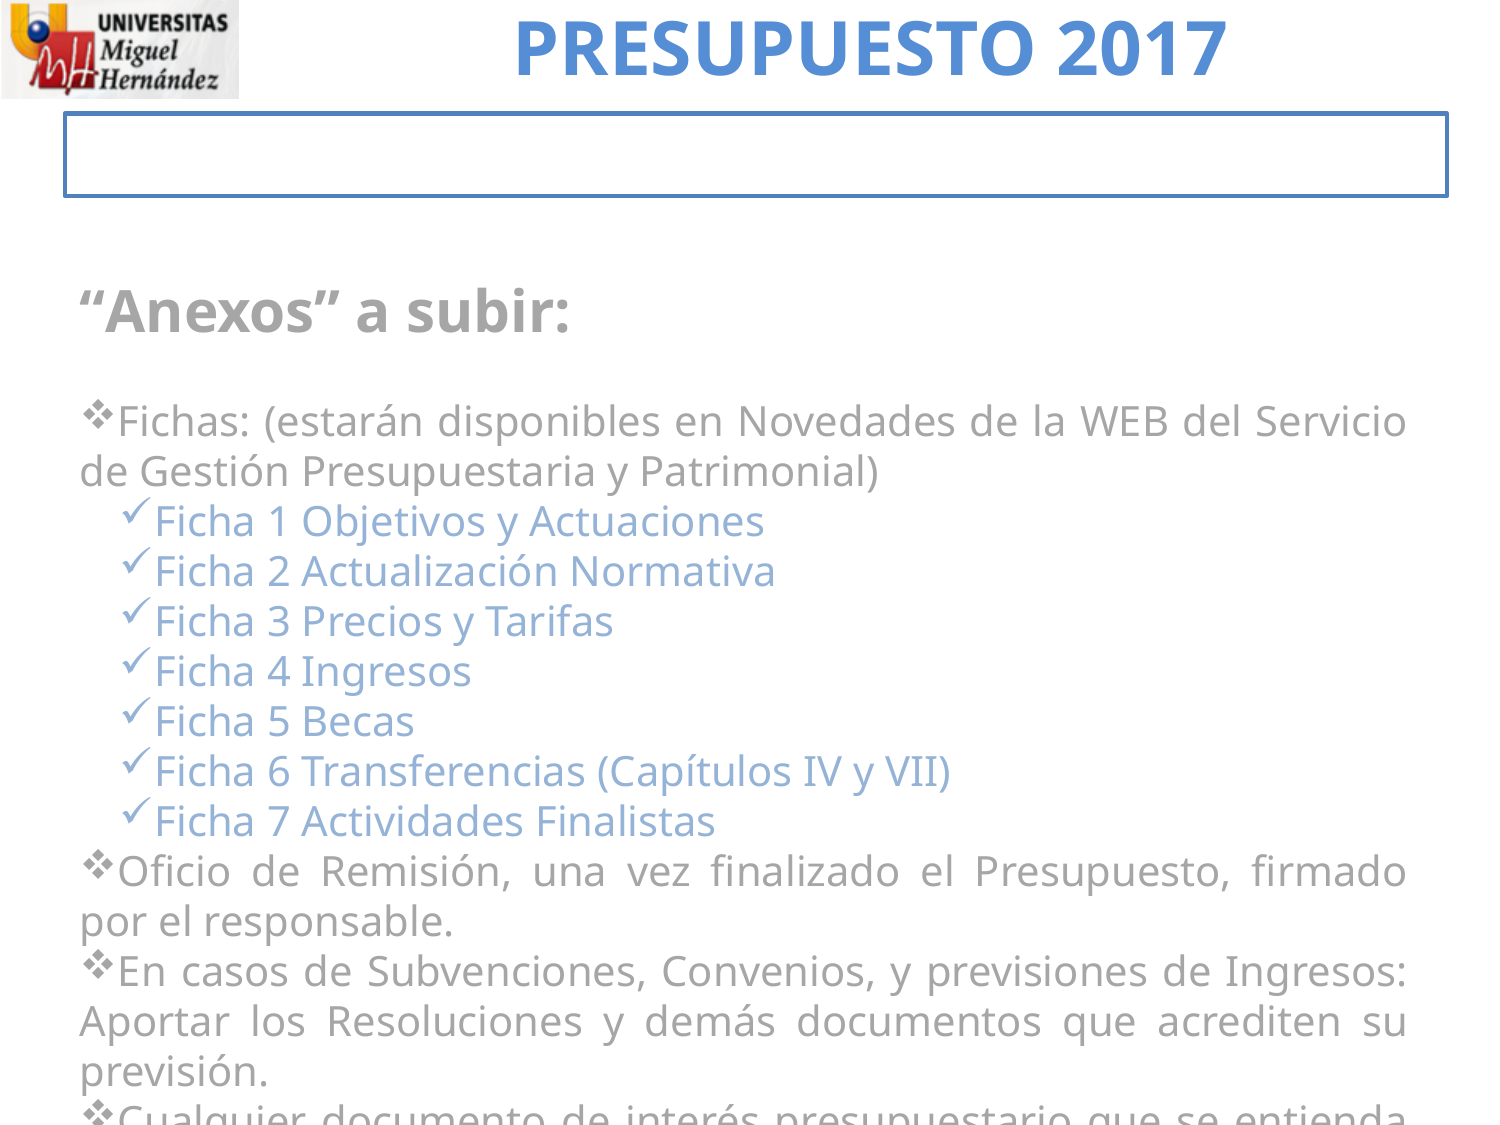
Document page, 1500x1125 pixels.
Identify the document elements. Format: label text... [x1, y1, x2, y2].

text_box “Anexos” a subir: Fichas: (estarán disponibles en Novedades de la WEB del Servicio de Gestión Presupuestaria y Patrimonial) Ficha 1 Objetivos y Actuaciones Ficha 2 Actualización Normativa Ficha 3 Precios y Tarifas Ficha 4 Ingresos Ficha 5 Becas Ficha 6 Transferencias (Capítulos IV y VII) Ficha 7 Actividades Finalistas Oficio de Remisión, una vez finalizado el Presupuesto, firmado por el responsable. En casos de Subvenciones, Convenios, y previsiones de Ingresos: Aportar los Resoluciones y demás documentos que acrediten su previsión. Cualquier documento de interés presupuestario que se entienda necesario aportar. [64, 267, 1424, 1125]
title PRESUPUESTO 2017 [242, 0, 1500, 90]
text_box PRESUPUESTOS DECENTRALIZADOS [63, 111, 1449, 198]
picture [0, 0, 240, 99]
